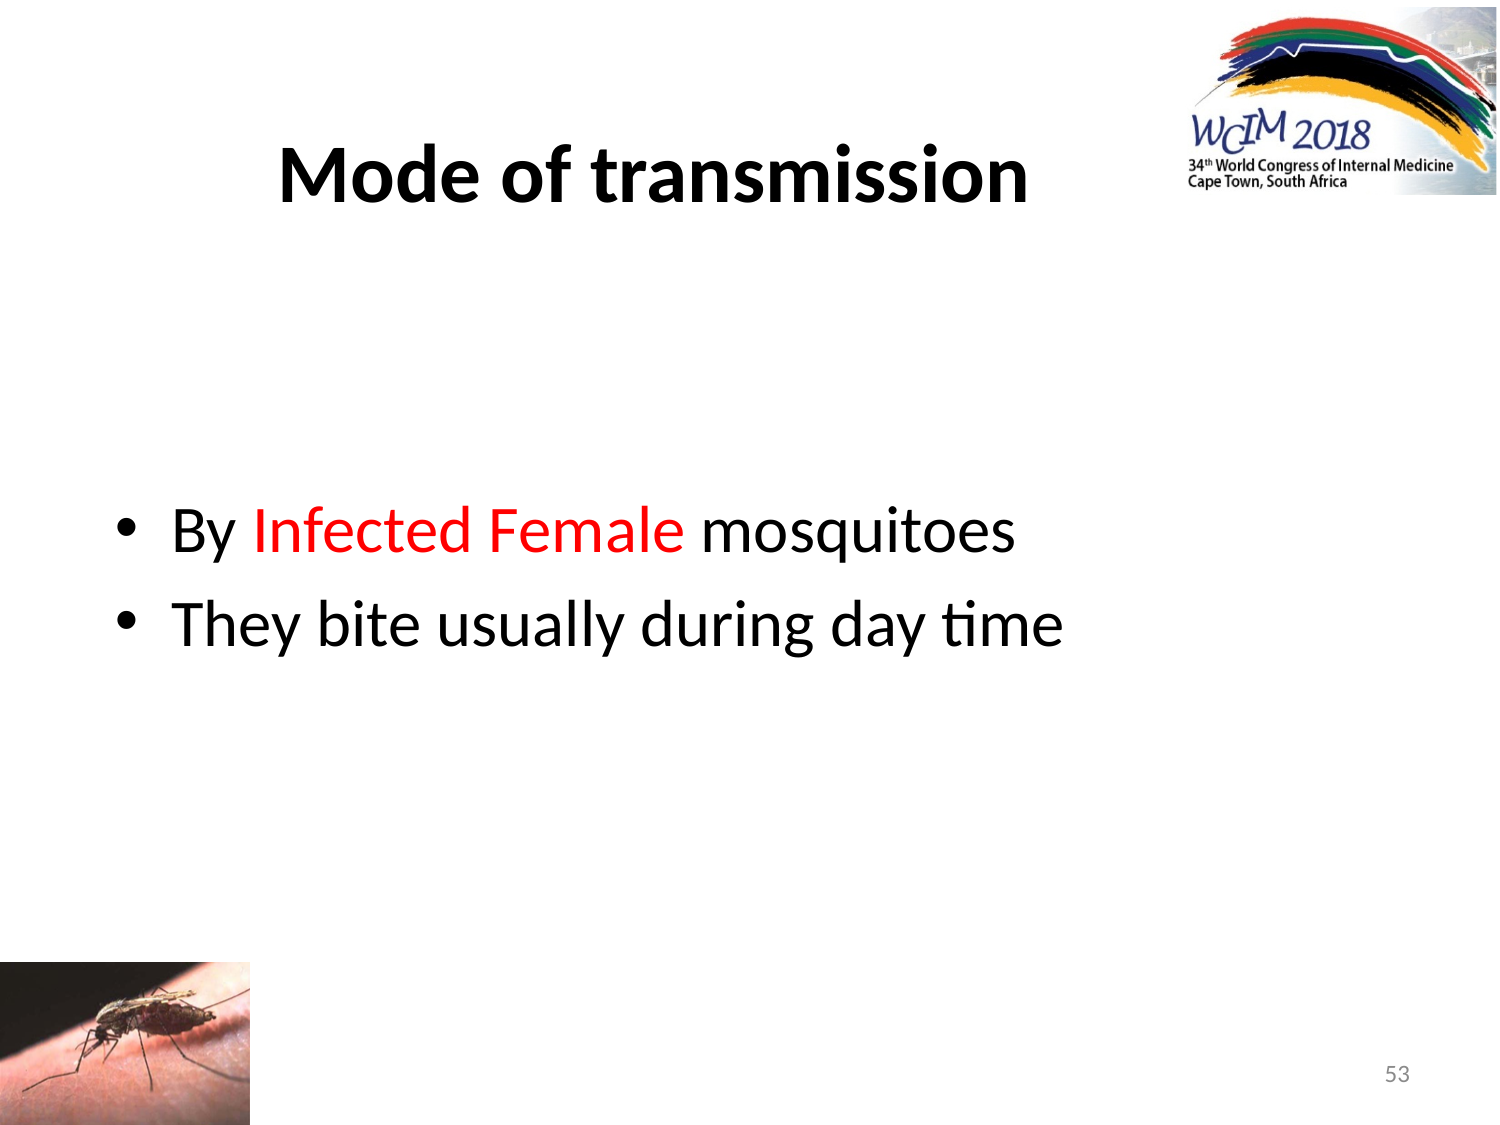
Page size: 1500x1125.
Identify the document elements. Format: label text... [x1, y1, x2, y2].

title Mode of transmission [75, 99, 1213, 233]
list By Infected Female mosquitoes They bite usually during day time [99, 375, 1425, 1005]
slide_number 53 [1074, 1042, 1425, 1103]
picture [0, 962, 251, 1125]
picture [1183, 6, 1497, 195]
